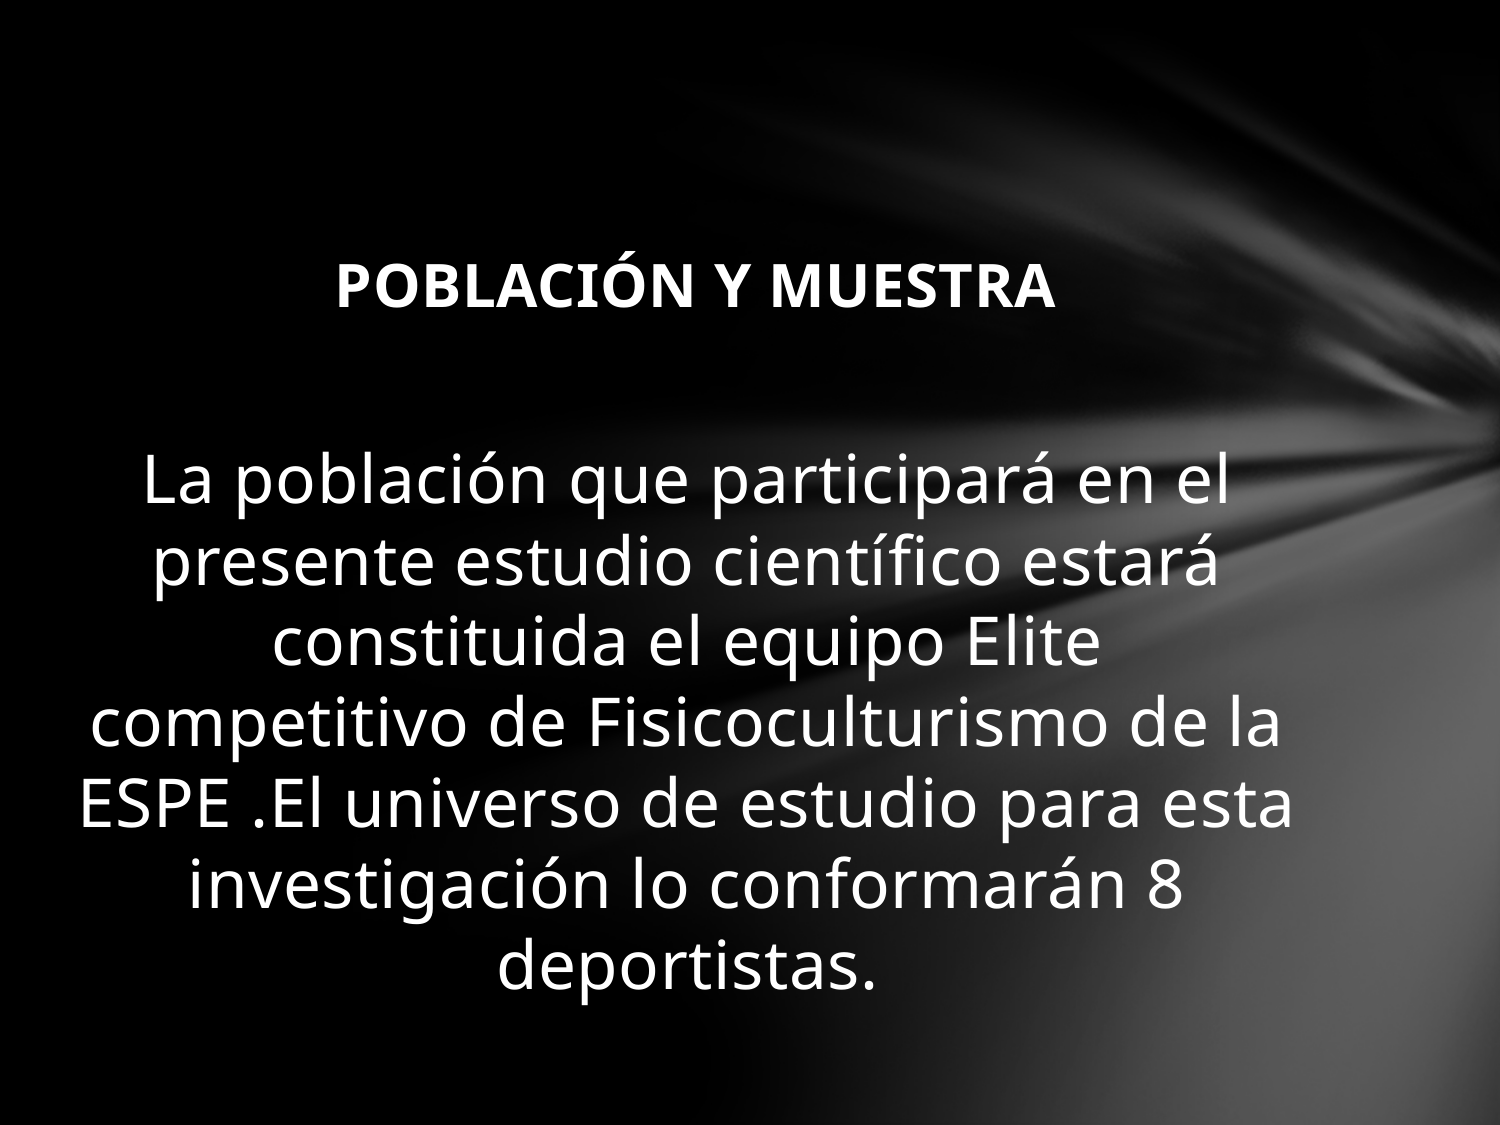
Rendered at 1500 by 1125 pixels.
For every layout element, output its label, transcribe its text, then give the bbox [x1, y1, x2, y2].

list POBLACIÓN Y MUESTRA La población que participará en el presente estudio científico estará constituida el equipo Elite competitivo de Fisicoculturismo de la ESPE .El universo de estudio para esta investigación lo conformarán 8 deportistas. [57, 239, 1318, 1015]
